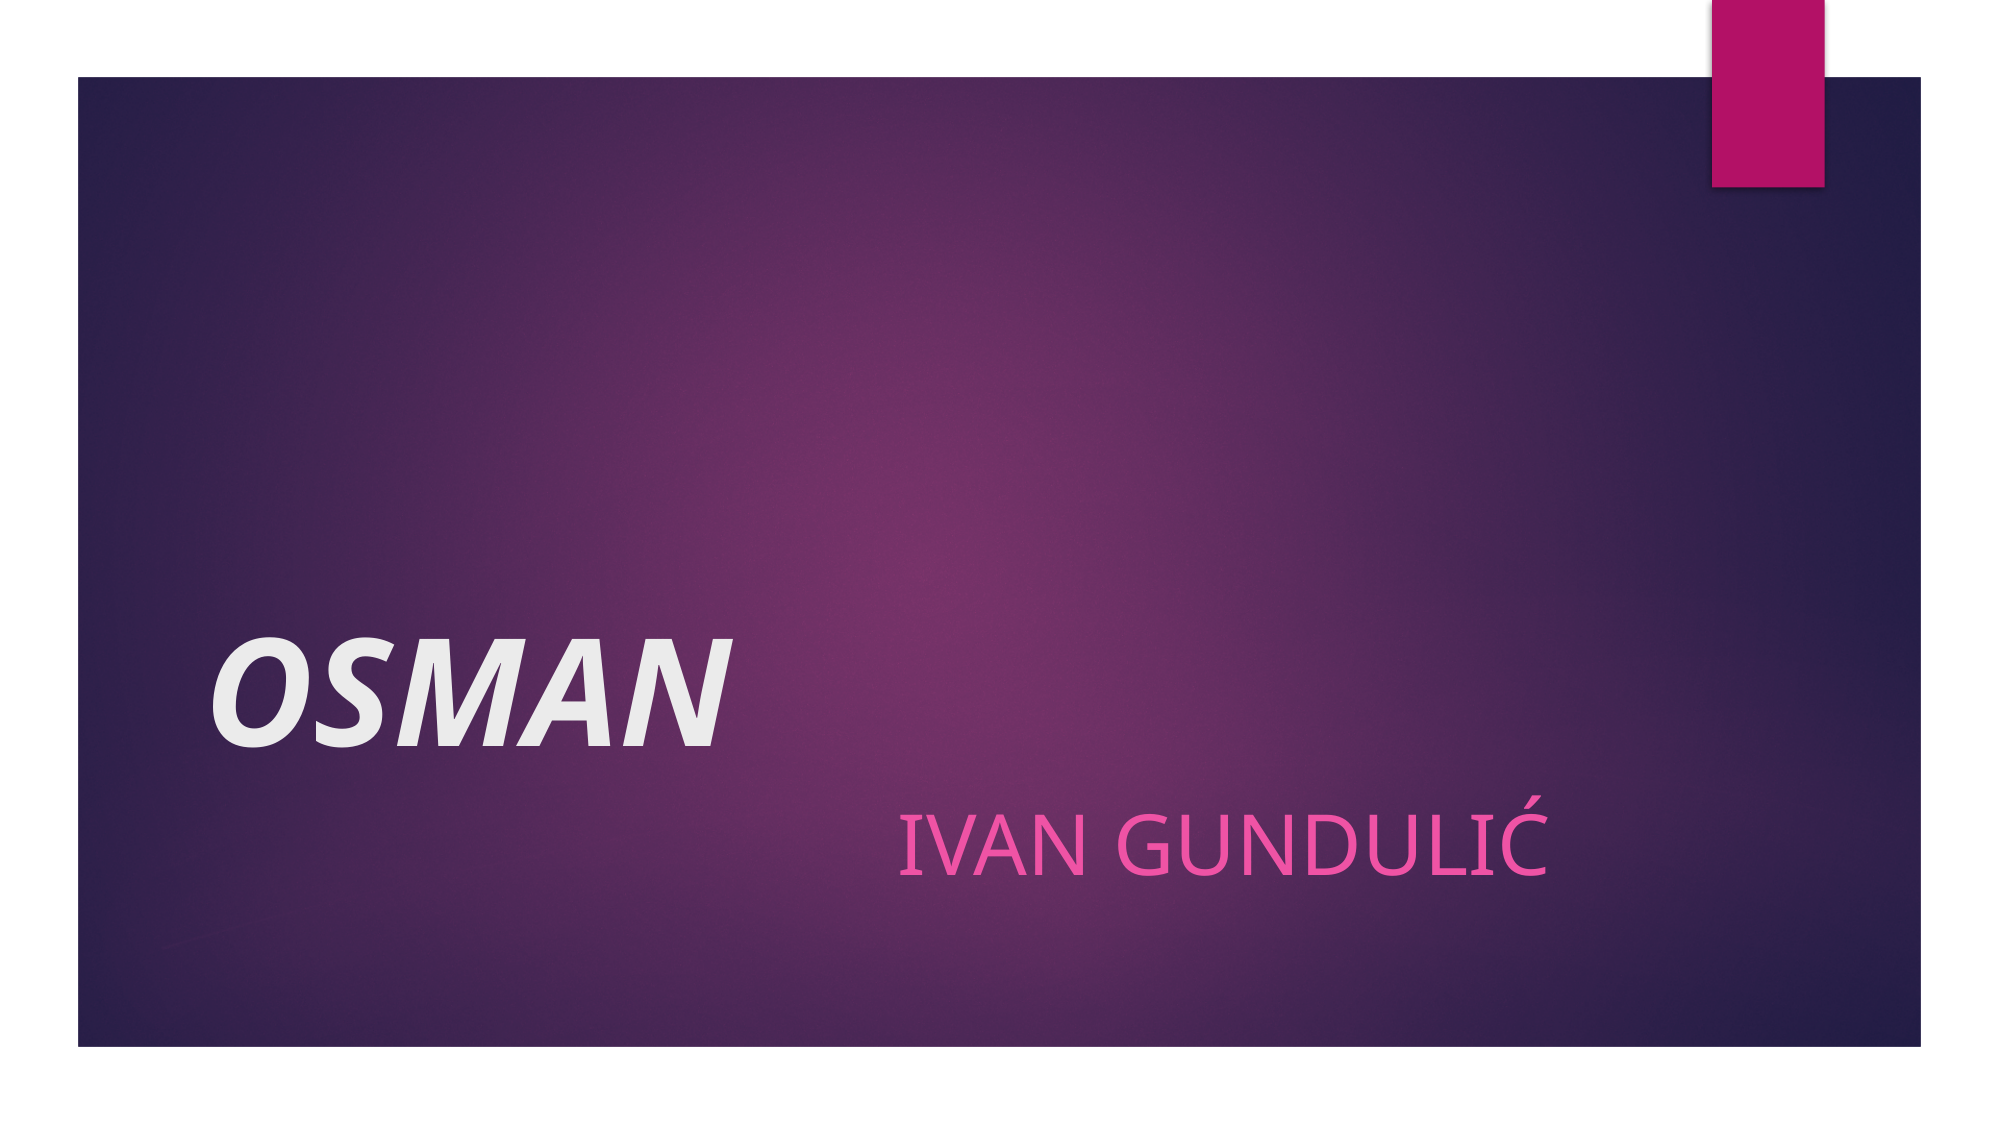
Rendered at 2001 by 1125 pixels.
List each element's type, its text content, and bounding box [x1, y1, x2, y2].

subtitle Ivan Gundulić [189, 783, 1638, 925]
title OSMAN [189, 344, 1638, 783]
